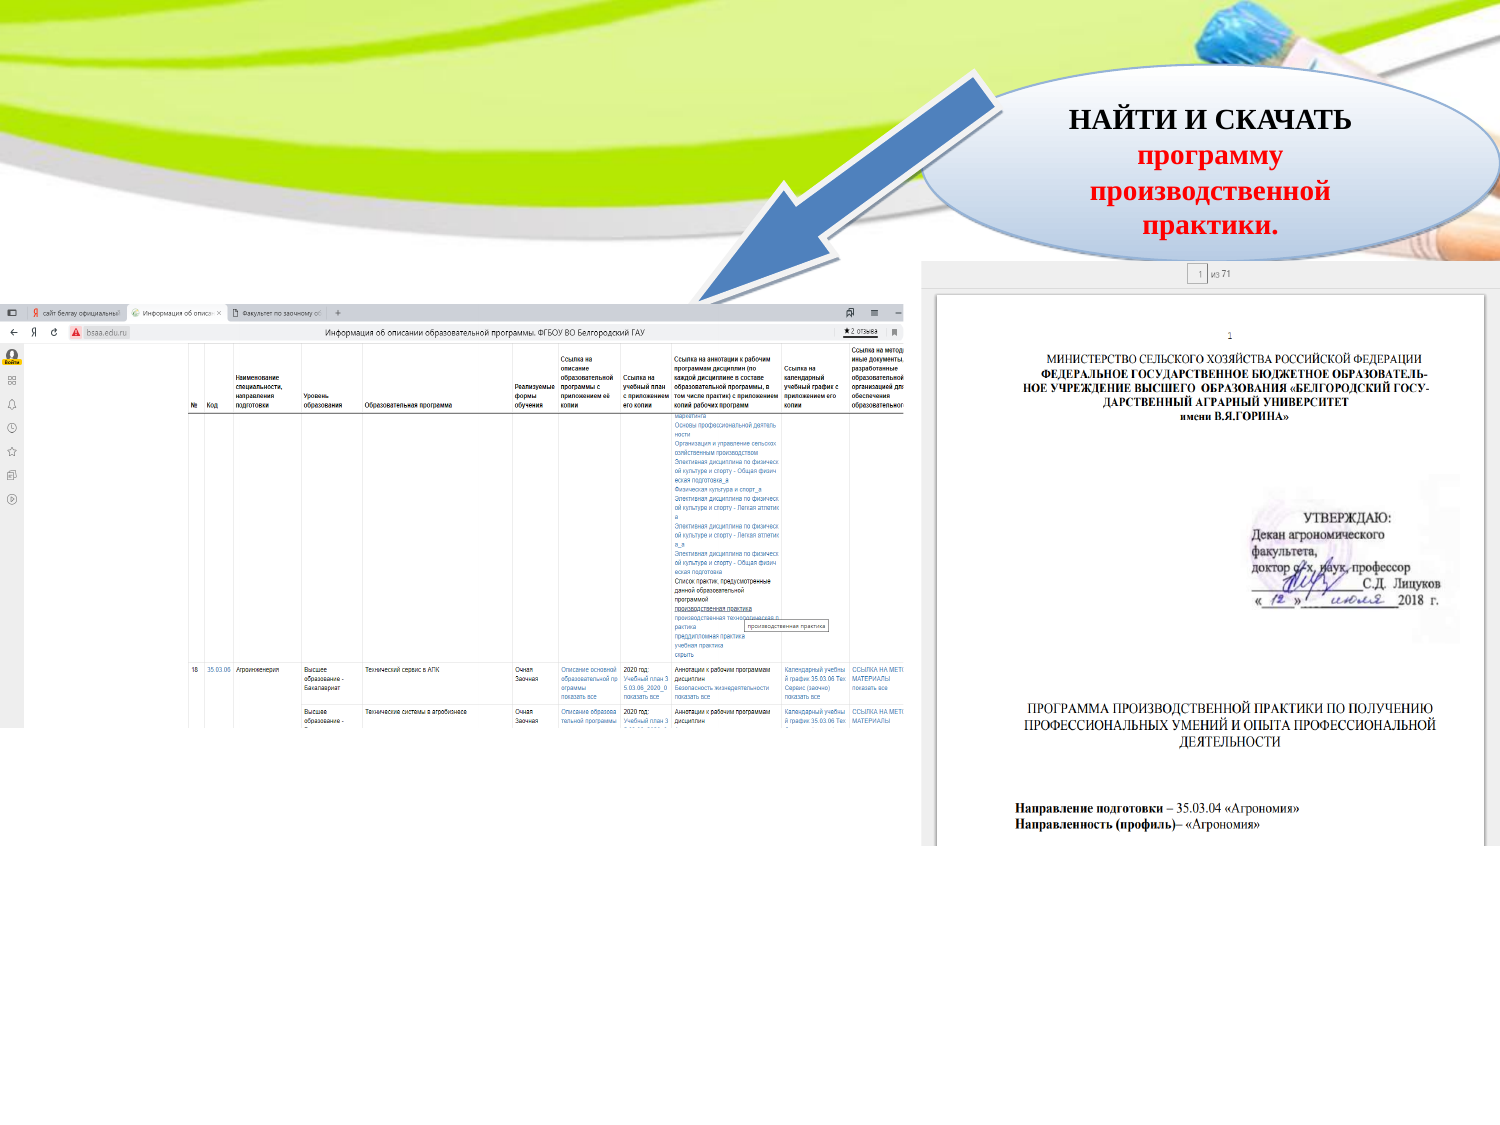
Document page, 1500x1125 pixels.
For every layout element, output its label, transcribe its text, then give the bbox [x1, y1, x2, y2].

picture [0, 0, 1500, 1125]
text_box НАЙТИ И СКАЧАТЬ программу производственной практики. [922, 64, 1500, 259]
text_box [692, 72, 1000, 303]
